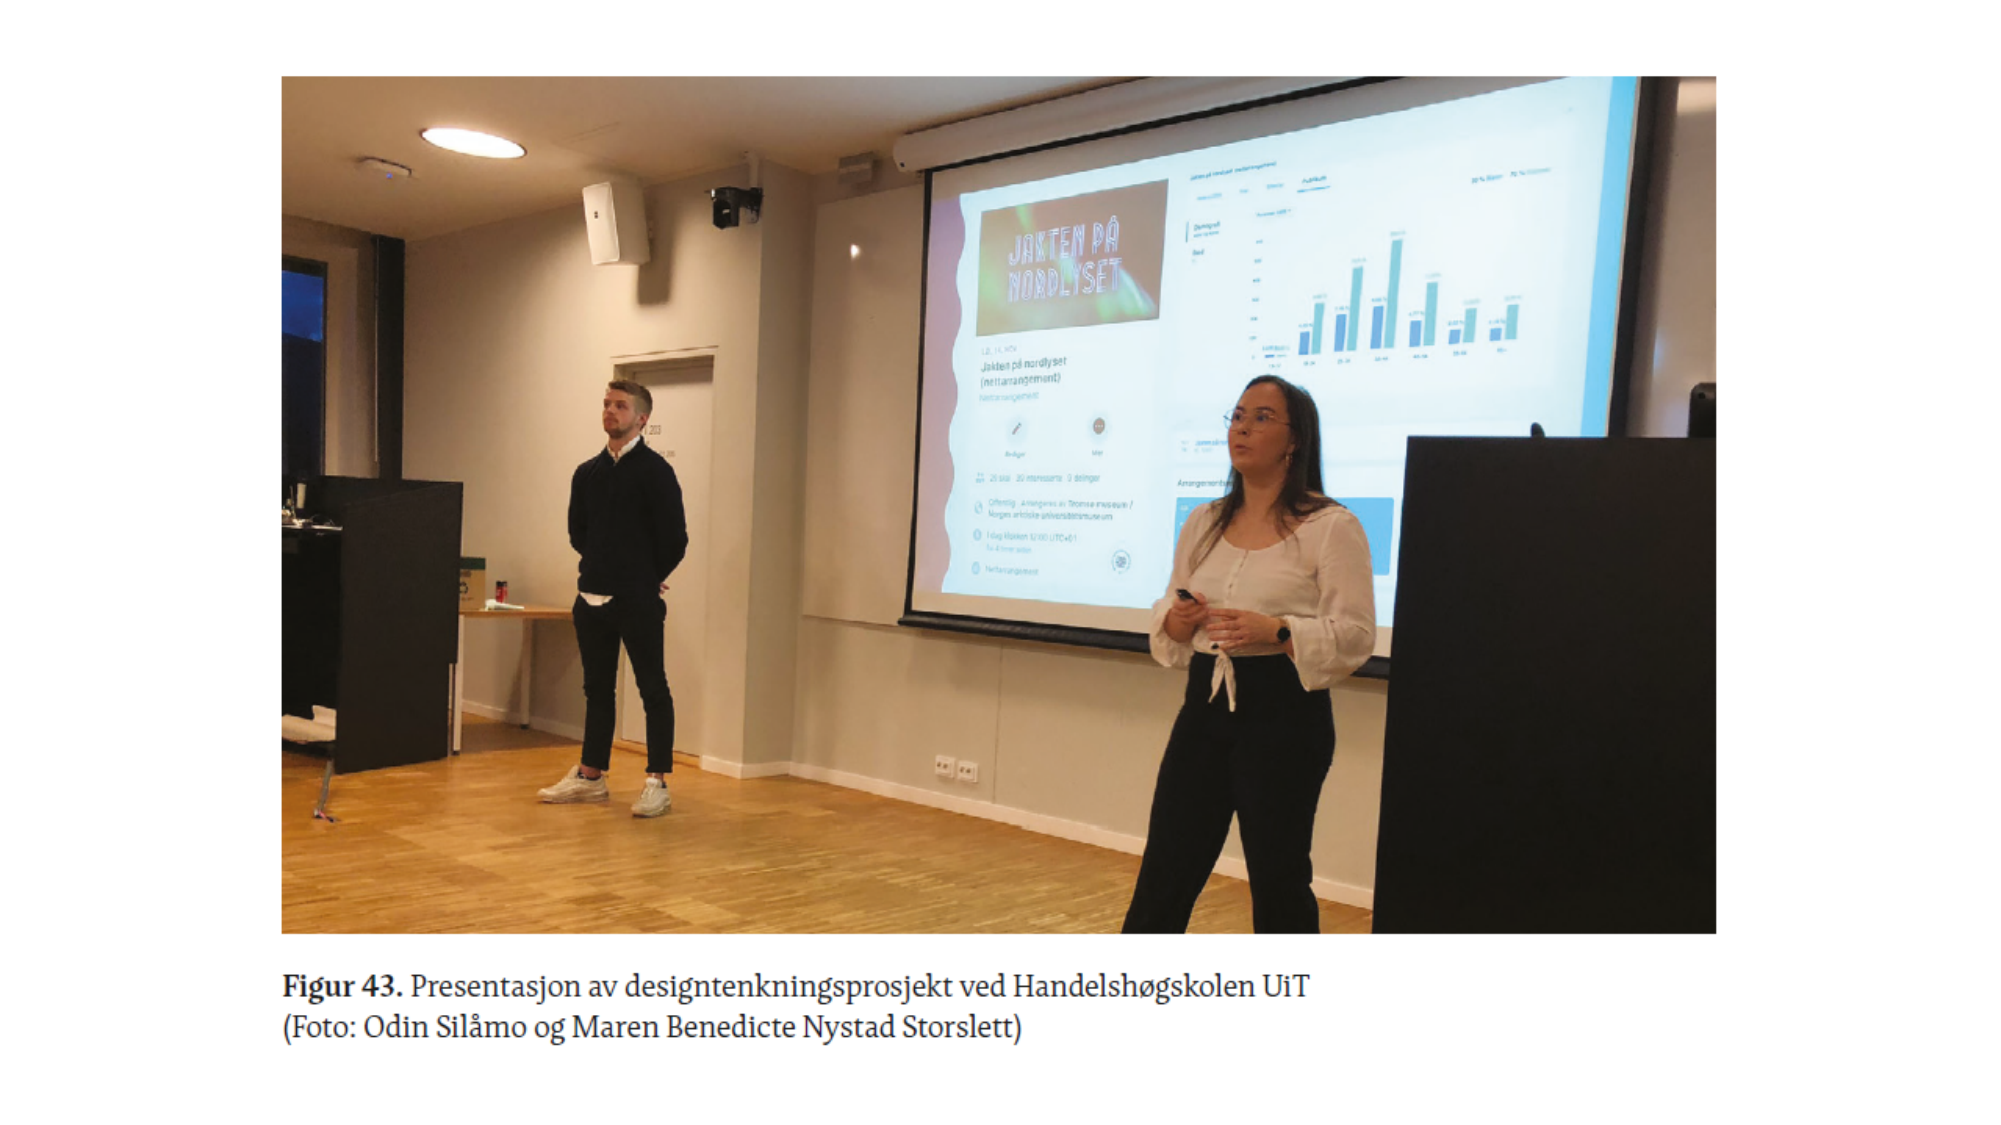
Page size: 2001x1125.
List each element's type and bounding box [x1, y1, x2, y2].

picture [271, 64, 1729, 1061]
